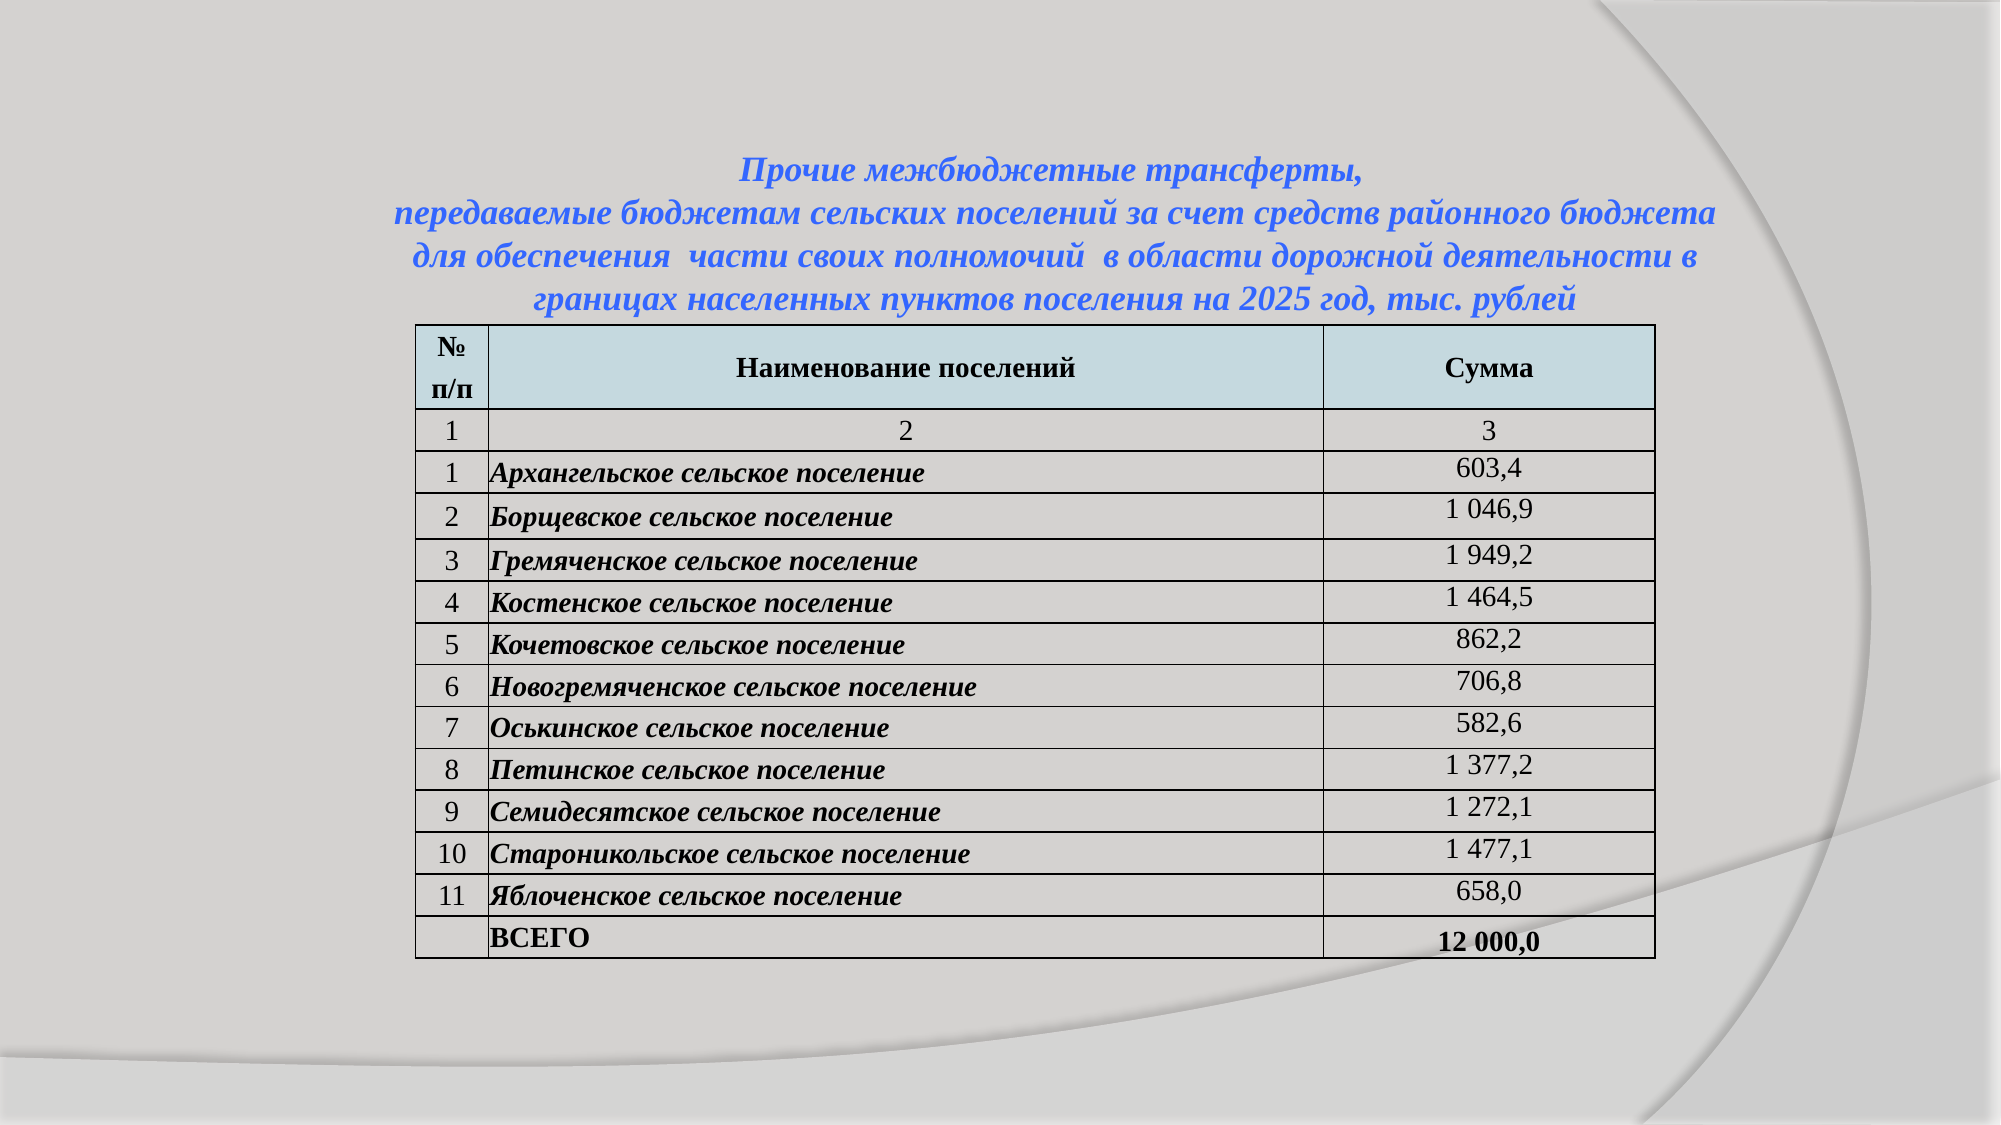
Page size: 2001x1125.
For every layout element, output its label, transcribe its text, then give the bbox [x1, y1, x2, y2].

table_cell [416, 917, 488, 957]
table_cell Яблоченское сельское поселение [489, 875, 1323, 915]
title Прочие межбюджетные трансферты, передаваемые бюджетам сельских поселений за счет средств районного бюджета для обеспечения части своих полномочий в области дорожной деятельности в границах населенных пунктов поселения на 2025 год, тыс. рублей [381, 137, 1732, 373]
table_cell 706,8 [1324, 665, 1654, 706]
table_header Сумма [1324, 326, 1654, 408]
table_cell 1 477,1 [1324, 833, 1654, 873]
table_header Наименование поселений [489, 326, 1323, 408]
table_header № [416, 326, 488, 367]
table_cell 1 [416, 410, 488, 450]
table_cell 2 [416, 494, 488, 538]
table_cell 12 000,0 [1324, 917, 1654, 957]
table_cell 1 377,2 [1324, 749, 1654, 789]
table_cell Архангельское сельское поселение [489, 452, 1323, 492]
table_cell 10 [416, 833, 488, 873]
table_cell 4 [416, 582, 488, 622]
table_cell Костенское сельское поселение [489, 582, 1323, 622]
table_cell Семидесятское сельское поселение [489, 791, 1323, 831]
table_cell Петинское сельское поселение [489, 749, 1323, 789]
table_cell 1 272,1 [1324, 791, 1654, 831]
table_cell 1 464,5 [1324, 582, 1654, 622]
table_cell 862,2 [1324, 624, 1654, 664]
table_cell 603,4 [1324, 452, 1654, 492]
table_cell 6 [416, 665, 488, 706]
table_cell 658,0 [1324, 875, 1654, 915]
table_cell 7 [416, 707, 488, 748]
table_cell 582,6 [1324, 707, 1654, 748]
table_cell 2 [489, 410, 1323, 450]
table_cell Борщевское сельское поселение [489, 494, 1323, 538]
table_cell Кочетовское сельское поселение [489, 624, 1323, 664]
table_cell 8 [416, 749, 488, 789]
table_cell 5 [416, 624, 488, 664]
table_cell 1 046,9 [1324, 494, 1654, 538]
table_cell Гремяченское сельское поселение [489, 540, 1323, 580]
table_cell 3 [416, 540, 488, 580]
table_cell 9 [416, 791, 488, 831]
table_cell 11 [416, 875, 488, 915]
table_cell ВСЕГО [489, 917, 1323, 957]
table_cell 3 [1324, 410, 1654, 450]
table_cell Новогремяченское сельское поселение [489, 665, 1323, 706]
table_cell Оськинское сельское поселение [489, 707, 1323, 748]
table_cell 1 [416, 452, 488, 492]
table_cell п/п [416, 367, 488, 408]
table_cell Староникольское сельское поселение [489, 833, 1323, 873]
table_cell 1 949,2 [1324, 540, 1654, 580]
